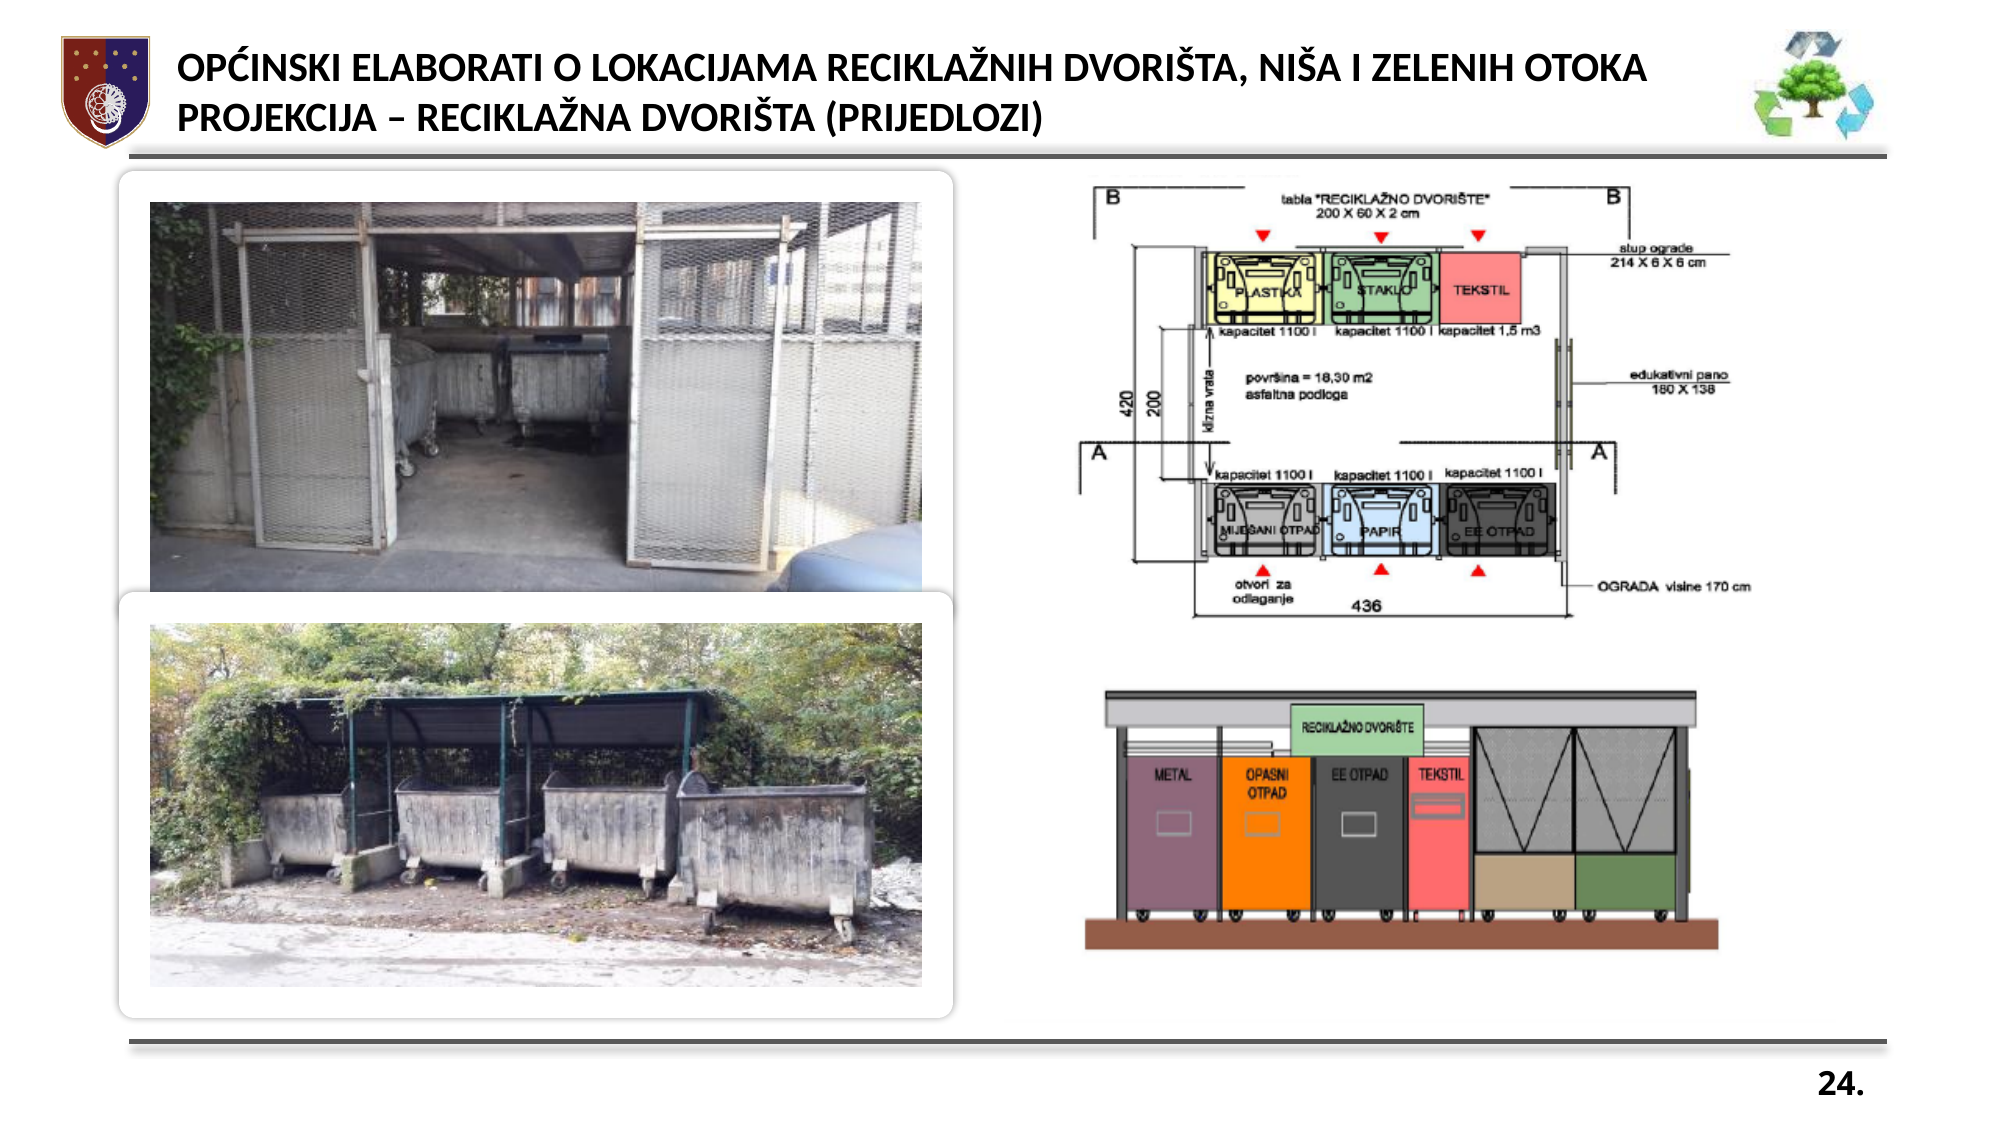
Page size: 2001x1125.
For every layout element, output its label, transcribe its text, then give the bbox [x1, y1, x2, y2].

picture [1057, 175, 1803, 621]
picture [60, 35, 151, 149]
picture [150, 622, 922, 988]
picture [150, 201, 922, 595]
picture [1735, 29, 1888, 143]
text_box OPĆINSKI ELABORATI O LOKACIJAMA RECIKLAŽNIH DVORIŠTA, NIŠA I ZELENIH OTOKA PROJEKCIJA – RECIKLAŽNA DVORIŠTA (PRIJEDLOZI) [87, 32, 1792, 148]
picture [1004, 658, 1836, 1025]
text_box 24. [1802, 1055, 1921, 1114]
